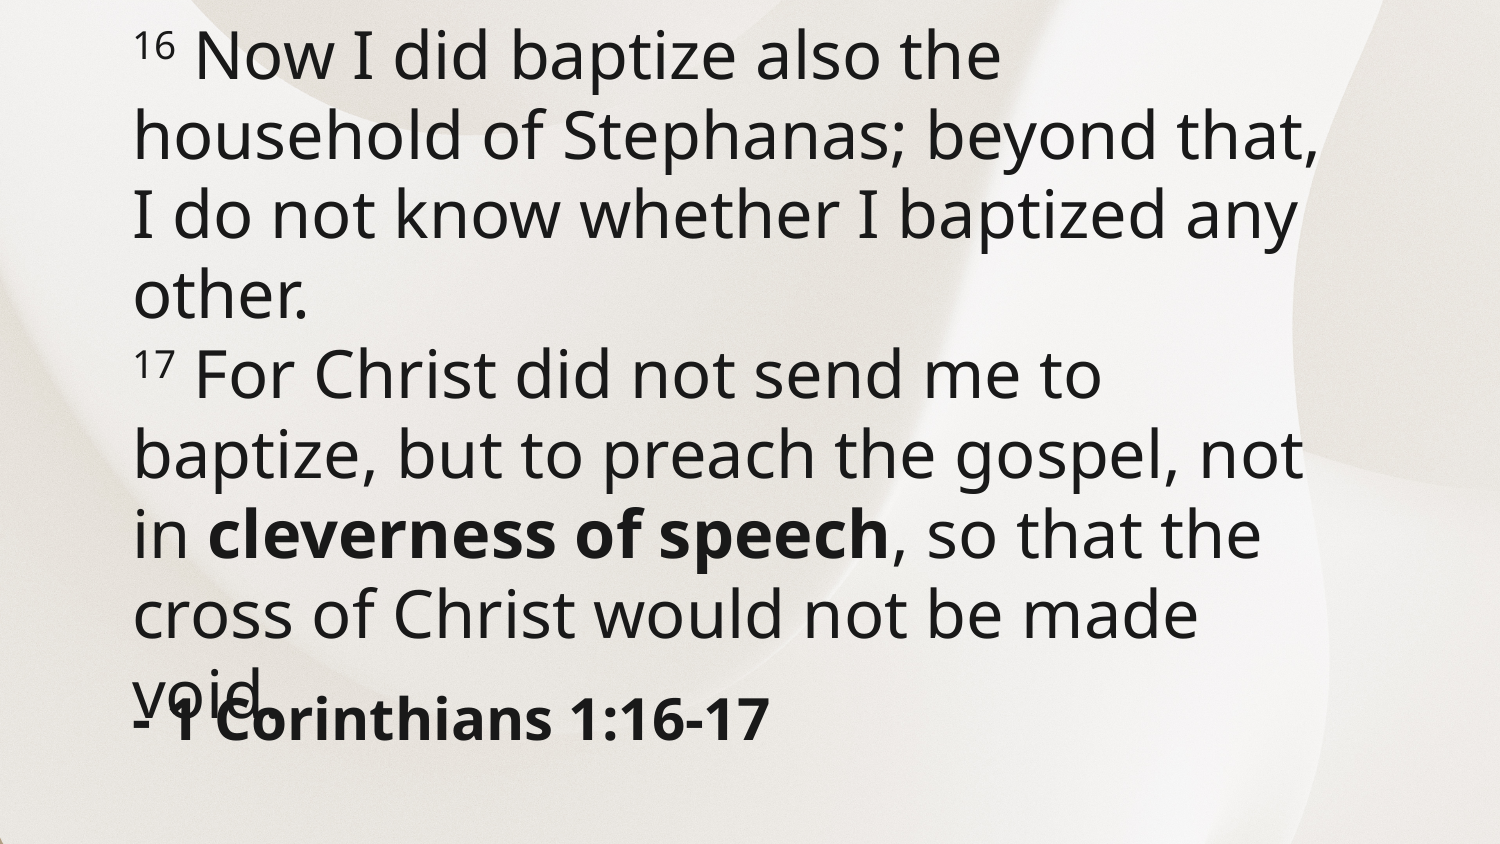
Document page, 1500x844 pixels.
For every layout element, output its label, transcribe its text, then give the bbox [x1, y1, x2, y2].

list - 1 Corinthians 1:16-17 [116, 674, 799, 760]
list 16 Now I did baptize also the household of Stephanas; beyond that, I do not know whether I baptized any other. 17 For Christ did not send me to baptize, but to preach the gospel, not in cleverness of speech, so that the cross of Christ would not be made void. [116, 70, 1343, 675]
picture [0, 0, 1500, 844]
